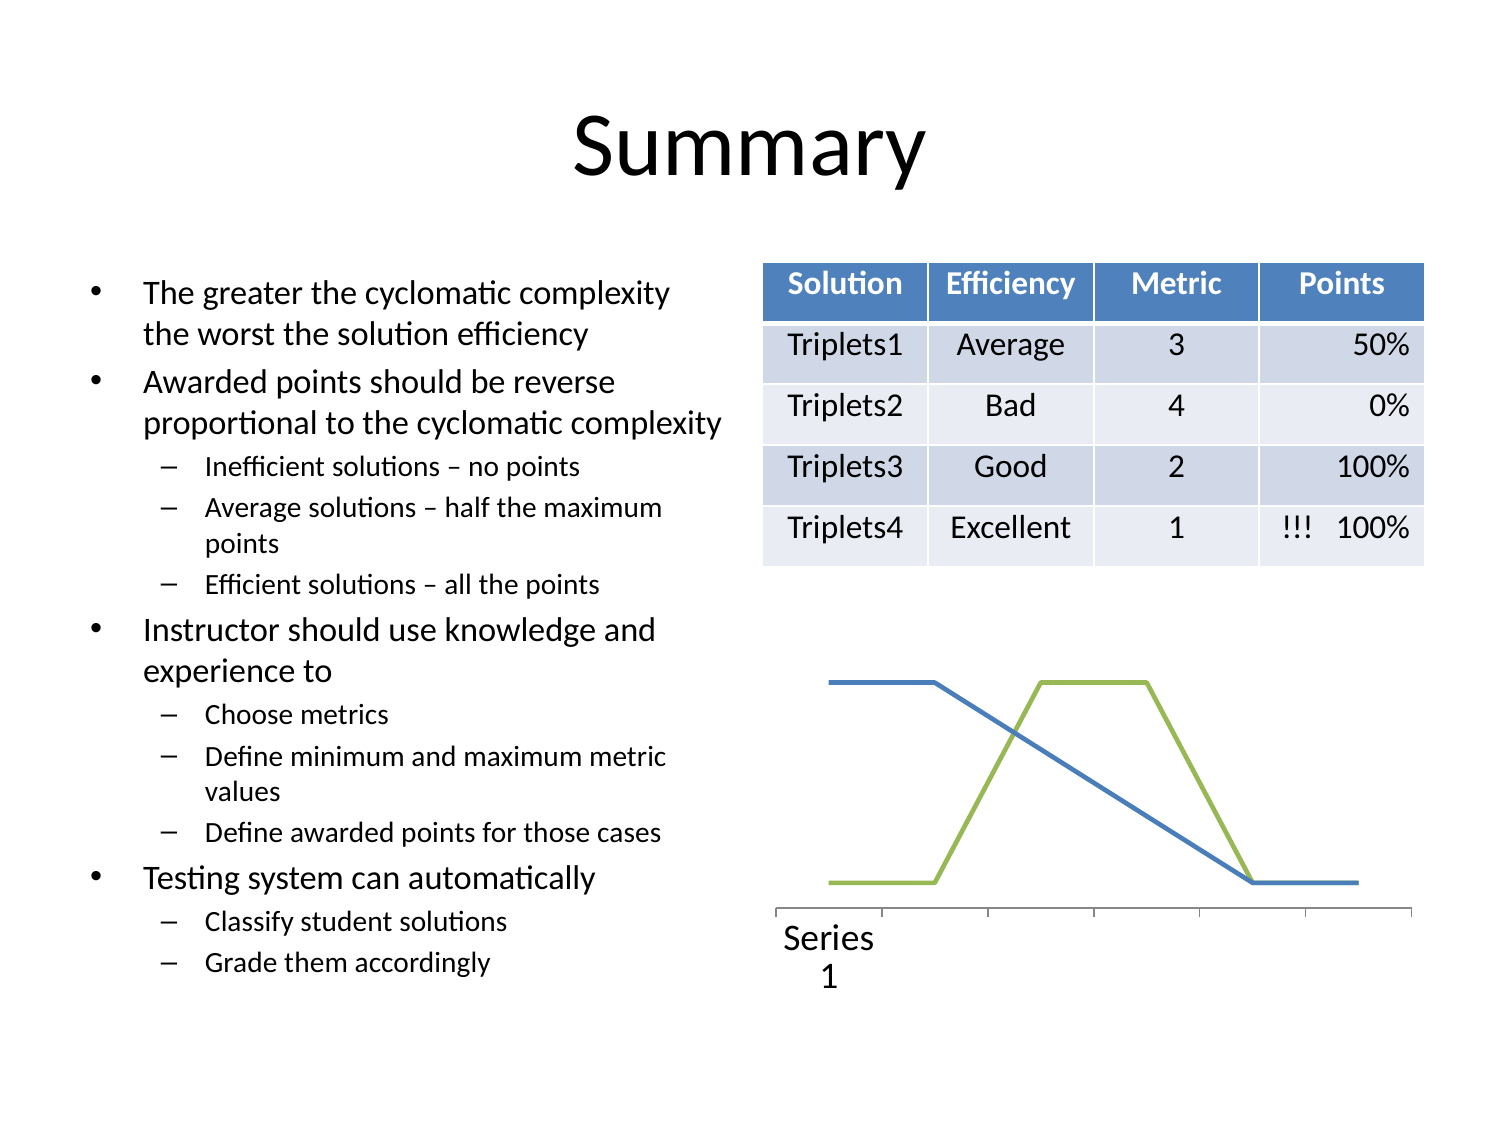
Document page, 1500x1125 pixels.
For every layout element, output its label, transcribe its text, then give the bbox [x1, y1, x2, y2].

table_header Solution [763, 263, 927, 321]
table_cell Triplets3 [763, 446, 927, 505]
table_cell Average [929, 326, 1093, 383]
table_cell Triplets1 [763, 326, 927, 383]
table_cell 4 [1095, 385, 1258, 444]
list The greater the cyclomatic complexity the worst the solution efficiency Awarded points should be reverse proportional to the cyclomatic complexity Inefficient solutions – no points Average solutions – half the maximum points Efficient solutions – all the points Instructor should use knowledge and experience to Choose metrics Define minimum and maximum metric values Define awarded points for those cases Testing system can automatically Classify student solutions Grade them accordingly [75, 262, 738, 1005]
table_cell Bad [929, 385, 1093, 444]
table_cell Good [929, 446, 1093, 505]
table_cell Triplets2 [763, 385, 927, 444]
table_header Metric [1095, 263, 1258, 321]
title Summary [75, 45, 1425, 233]
table_cell 0% [1260, 385, 1424, 444]
table_cell 50% [1260, 326, 1424, 383]
table_cell 2 [1095, 446, 1258, 505]
chart [762, 650, 1426, 1006]
table_cell !!! 100% [1260, 507, 1424, 566]
table_cell Excellent [929, 507, 1093, 566]
table_cell 3 [1095, 326, 1258, 383]
table_cell 1 [1095, 507, 1258, 566]
table_cell Triplets4 [763, 507, 927, 566]
table_header Points [1260, 263, 1424, 321]
table_header Efficiency [929, 263, 1093, 321]
table_cell 100% [1260, 446, 1424, 505]
